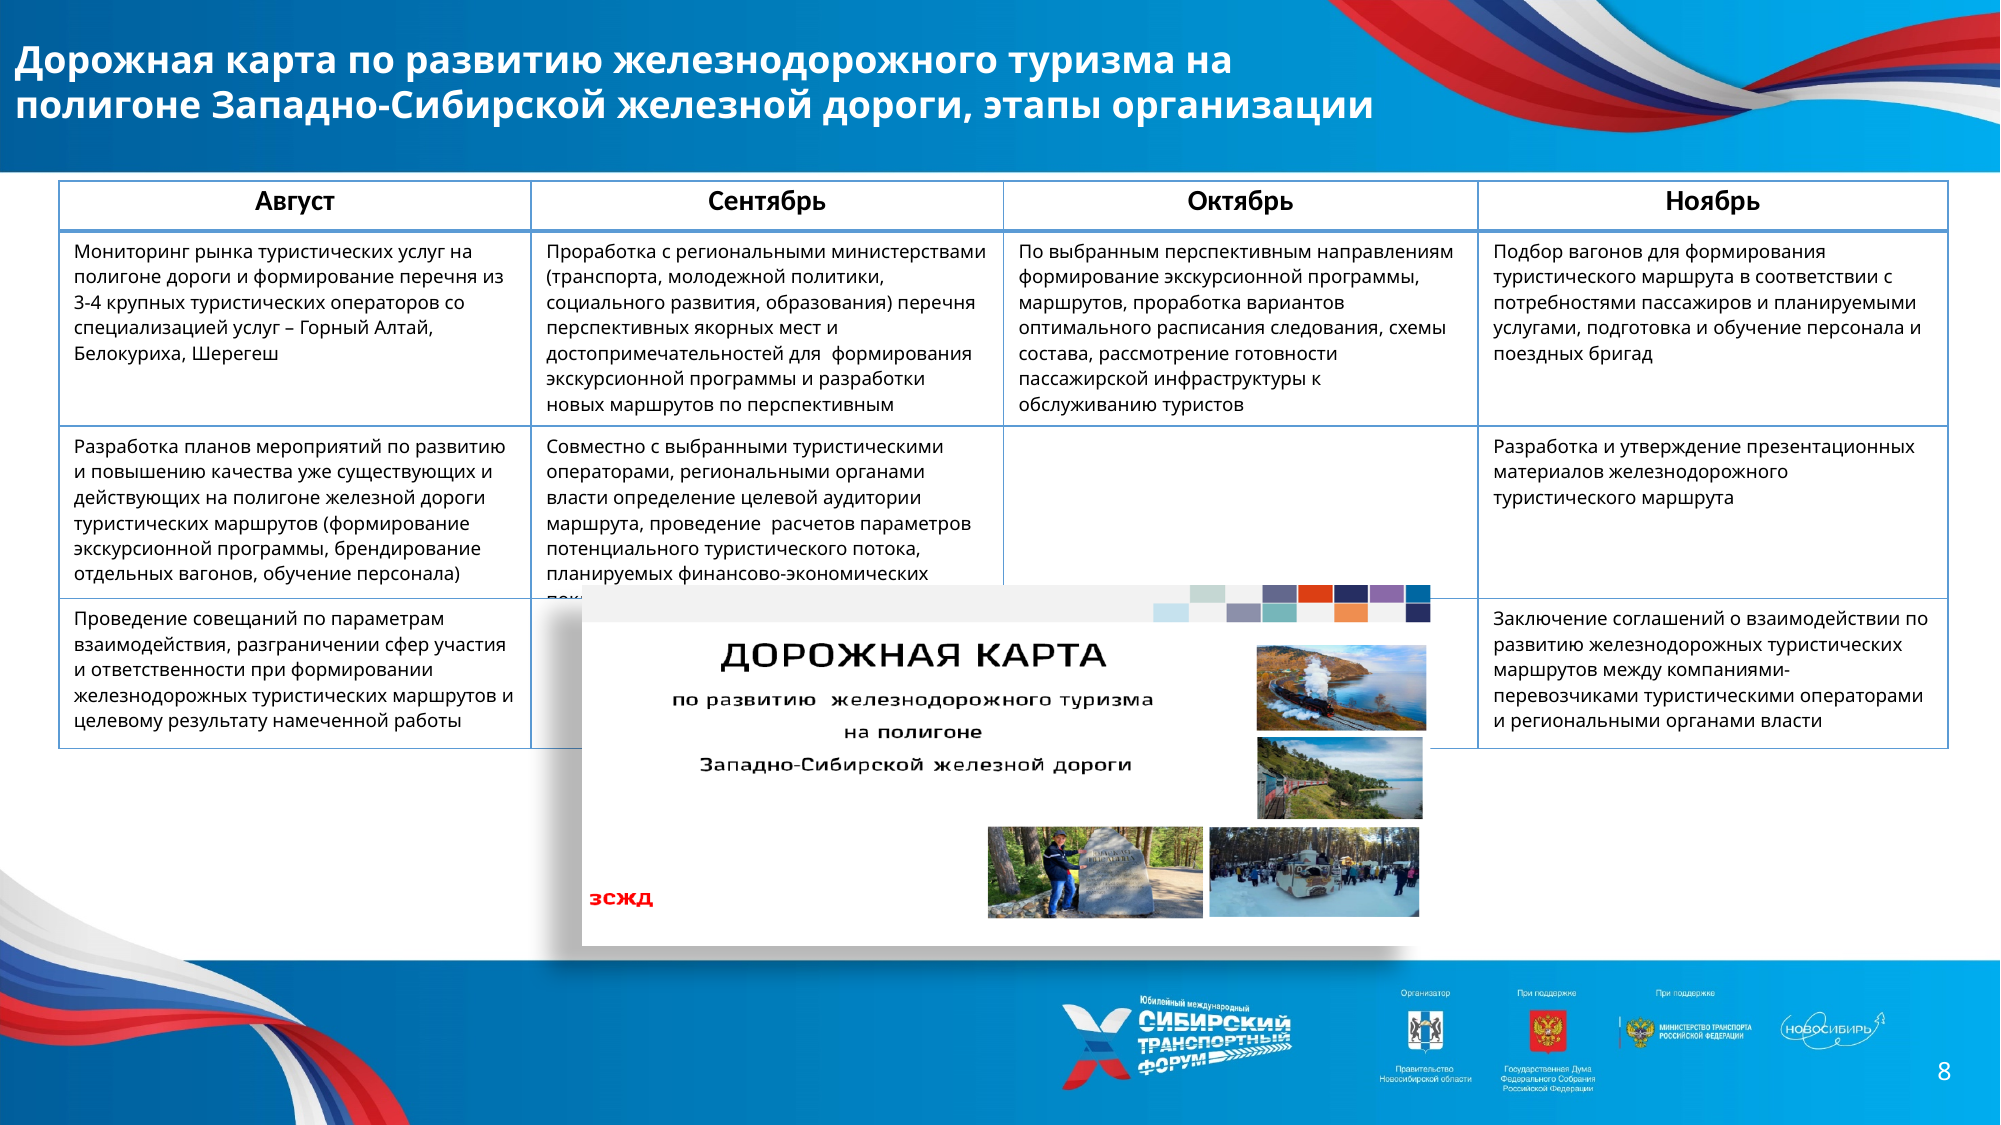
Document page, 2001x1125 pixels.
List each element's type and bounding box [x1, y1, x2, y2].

list [0, 0, 2000, 1125]
picture [582, 585, 1431, 946]
